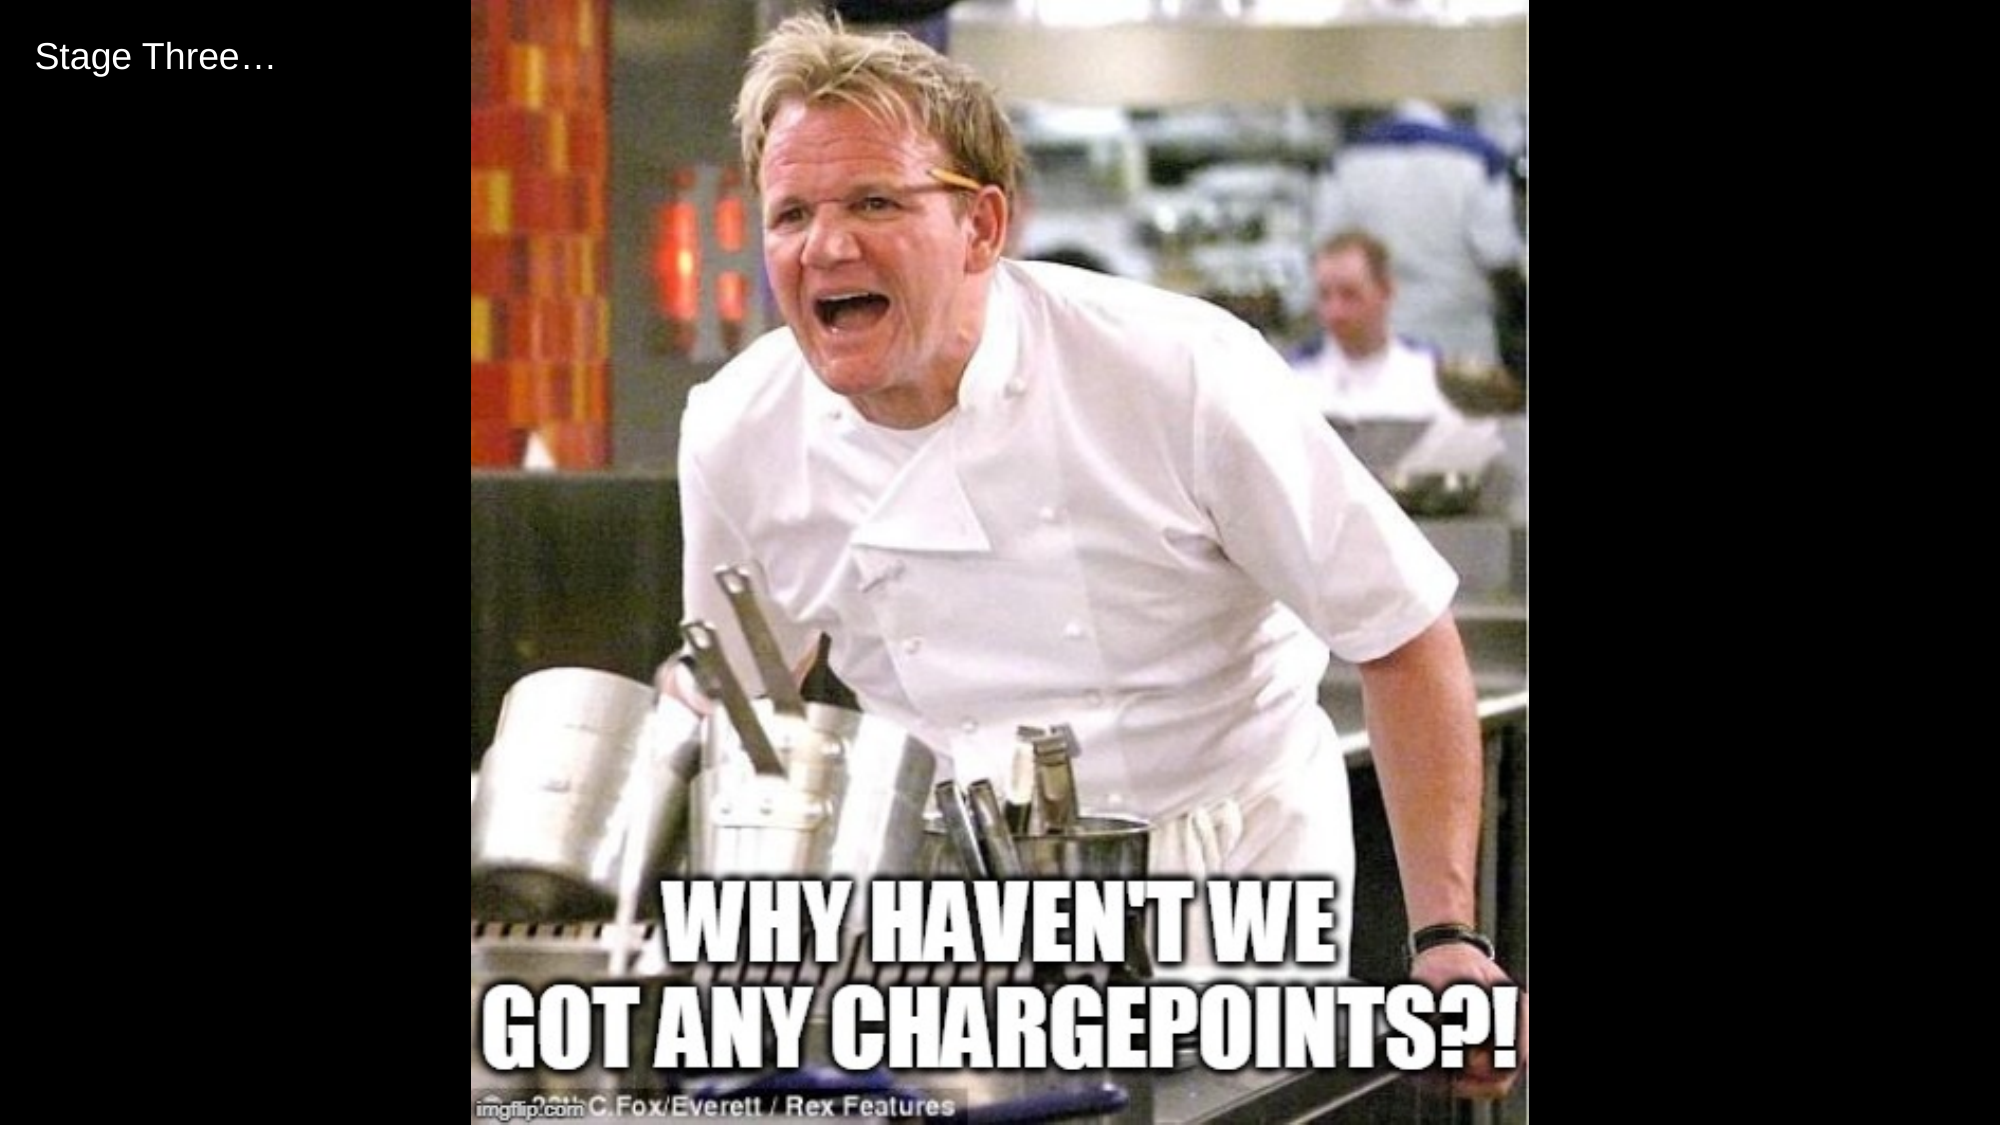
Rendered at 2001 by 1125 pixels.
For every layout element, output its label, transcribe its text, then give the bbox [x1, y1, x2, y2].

text_box Stage Three… [19, 24, 293, 84]
picture [470, 0, 1529, 1125]
